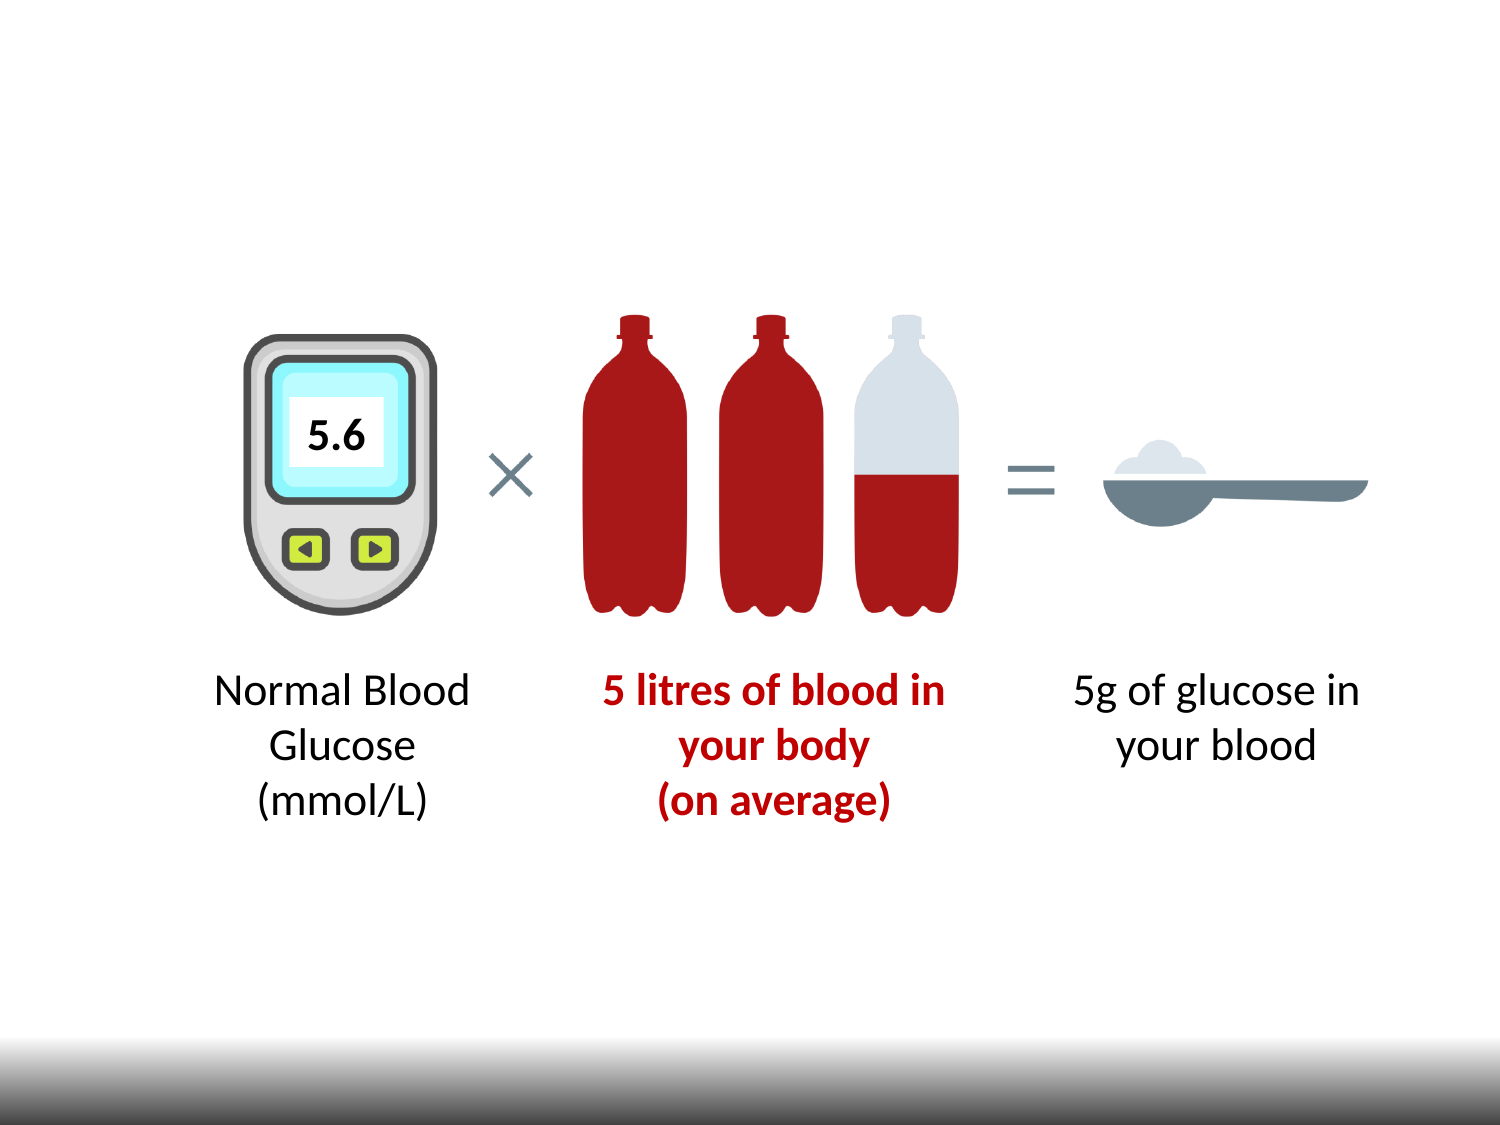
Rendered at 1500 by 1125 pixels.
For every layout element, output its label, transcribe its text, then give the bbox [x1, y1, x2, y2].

text_box 5 litres of blood in your body (on average) [574, 803, 975, 833]
picture [115, 274, 1433, 795]
text_box Normal Blood Glucose (mmol/L) [183, 803, 502, 833]
